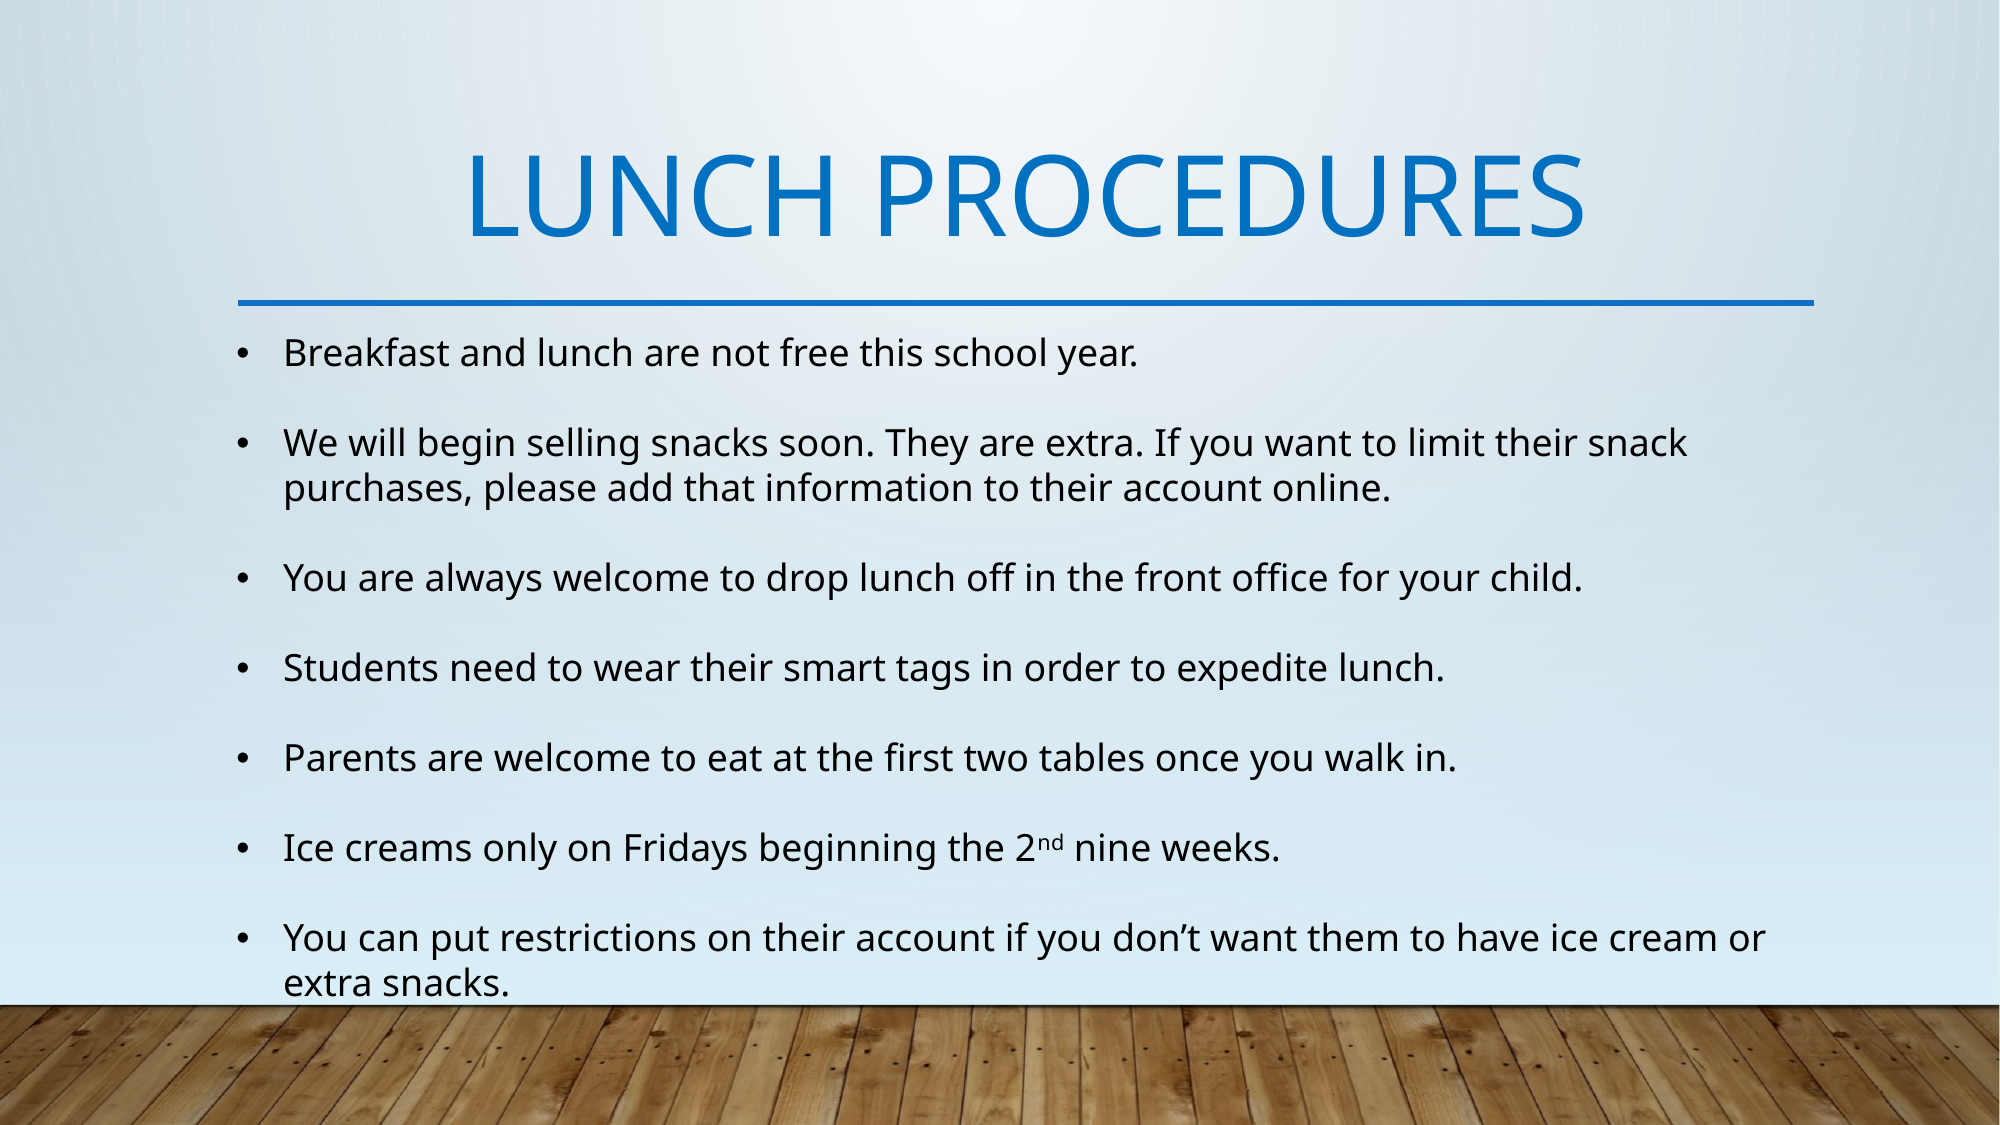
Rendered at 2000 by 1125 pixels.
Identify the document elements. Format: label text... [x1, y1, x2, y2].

picture [0, 1005, 2000, 1125]
text_box Breakfast and lunch are not free this school year. We will begin selling snacks soon. They are extra. If you want to limit their snack purchases, please add that information to their account online. You are always welcome to drop lunch off in the front office for your child. Students need to wear their smart tags in order to expedite lunch. Parents are welcome to eat at the first two tables once you walk in. Ice creams only on Fridays beginning the 2nd nine weeks. You can put restrictions on their account if you don’t want them to have ice cream or extra snacks. [221, 322, 1859, 1012]
title Lunch Procedures [238, 131, 1813, 305]
